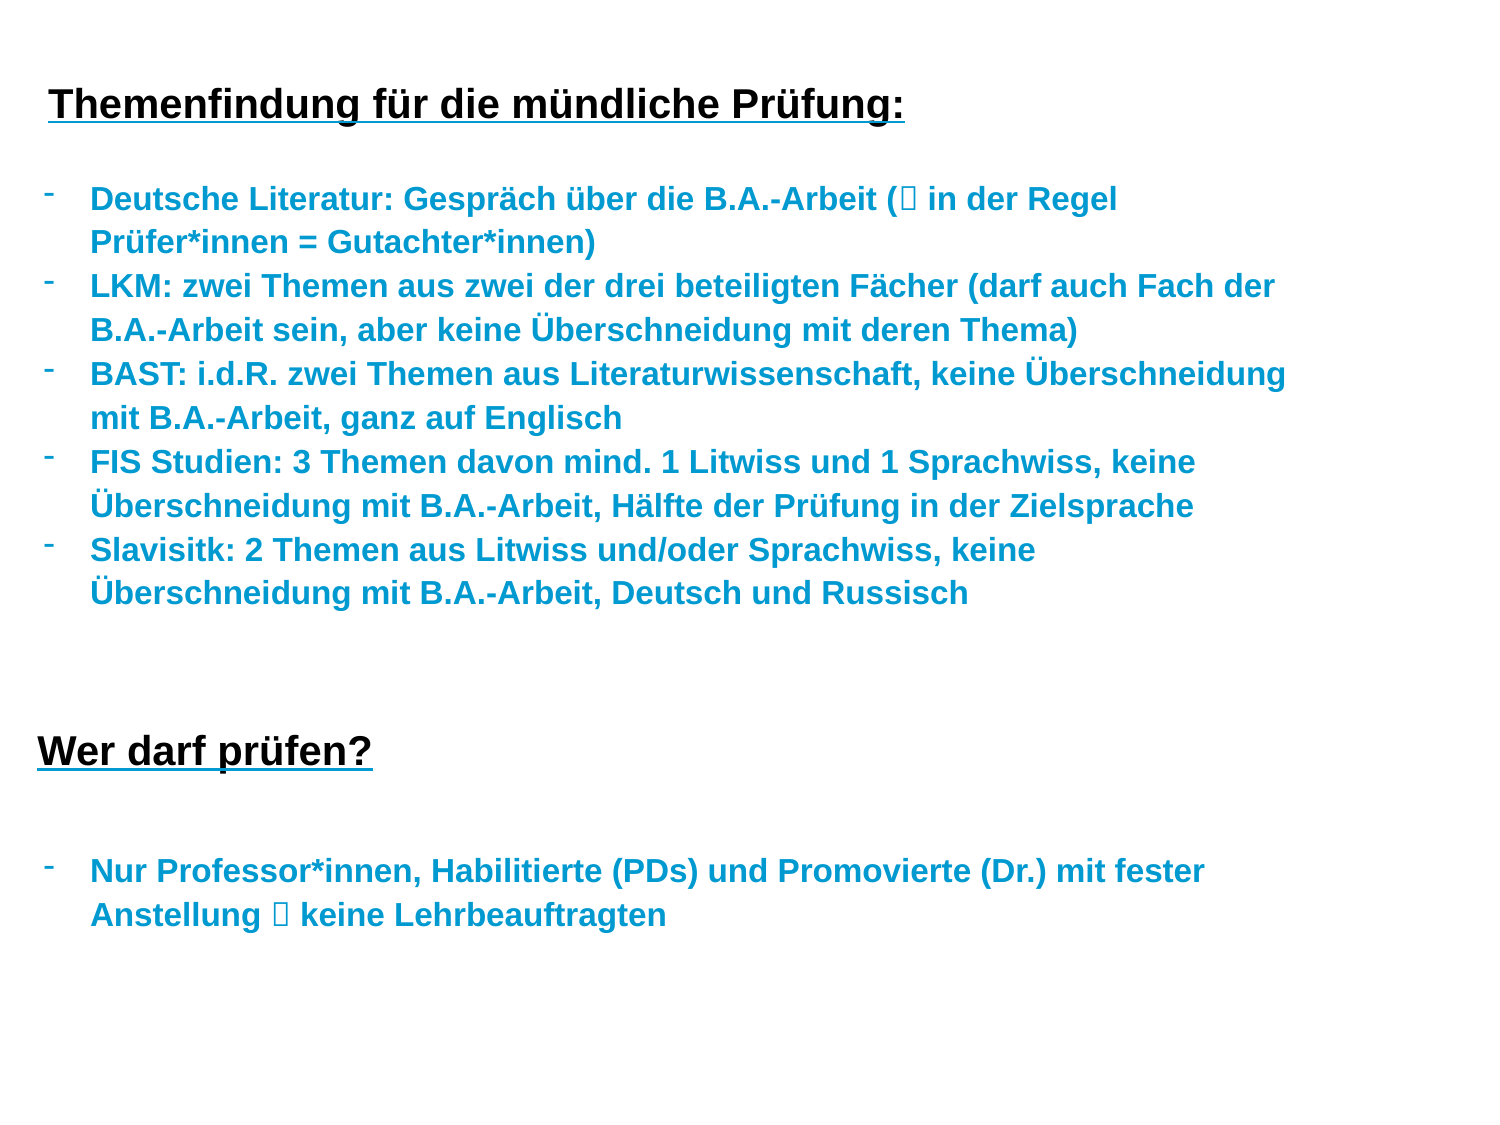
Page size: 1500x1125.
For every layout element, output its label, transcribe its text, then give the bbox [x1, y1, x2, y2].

text_box Nur Professor*innen, Habilitierte (PDs) und Promovierte (Dr.) mit fester Anstellung  keine Lehrbeauftragten [43, 845, 1307, 976]
text_box Deutsche Literatur: Gespräch über die B.A.-Arbeit ( in der Regel Prüfer*innen = Gutachter*innen) LKM: zwei Themen aus zwei der drei beteiligten Fächer (darf auch Fach der B.A.-Arbeit sein, aber keine Überschneidung mit deren Thema) BAST: i.d.R. zwei Themen aus Literaturwissenschaft, keine Überschneidung mit B.A.-Arbeit, ganz auf Englisch FIS Studien: 3 Themen davon mind. 1 Litwiss und 1 Sprachwiss, keine Überschneidung mit B.A.-Arbeit, Hälfte der Prüfung in der Zielsprache Slavisitk: 2 Themen aus Litwiss und/oder Sprachwiss, keine Überschneidung mit B.A.-Arbeit, Deutsch und Russisch [43, 172, 1307, 587]
text_box Themenfindung für die mündliche Prüfung: [48, 80, 1235, 172]
text_box Wer darf prüfen? [37, 727, 1224, 823]
